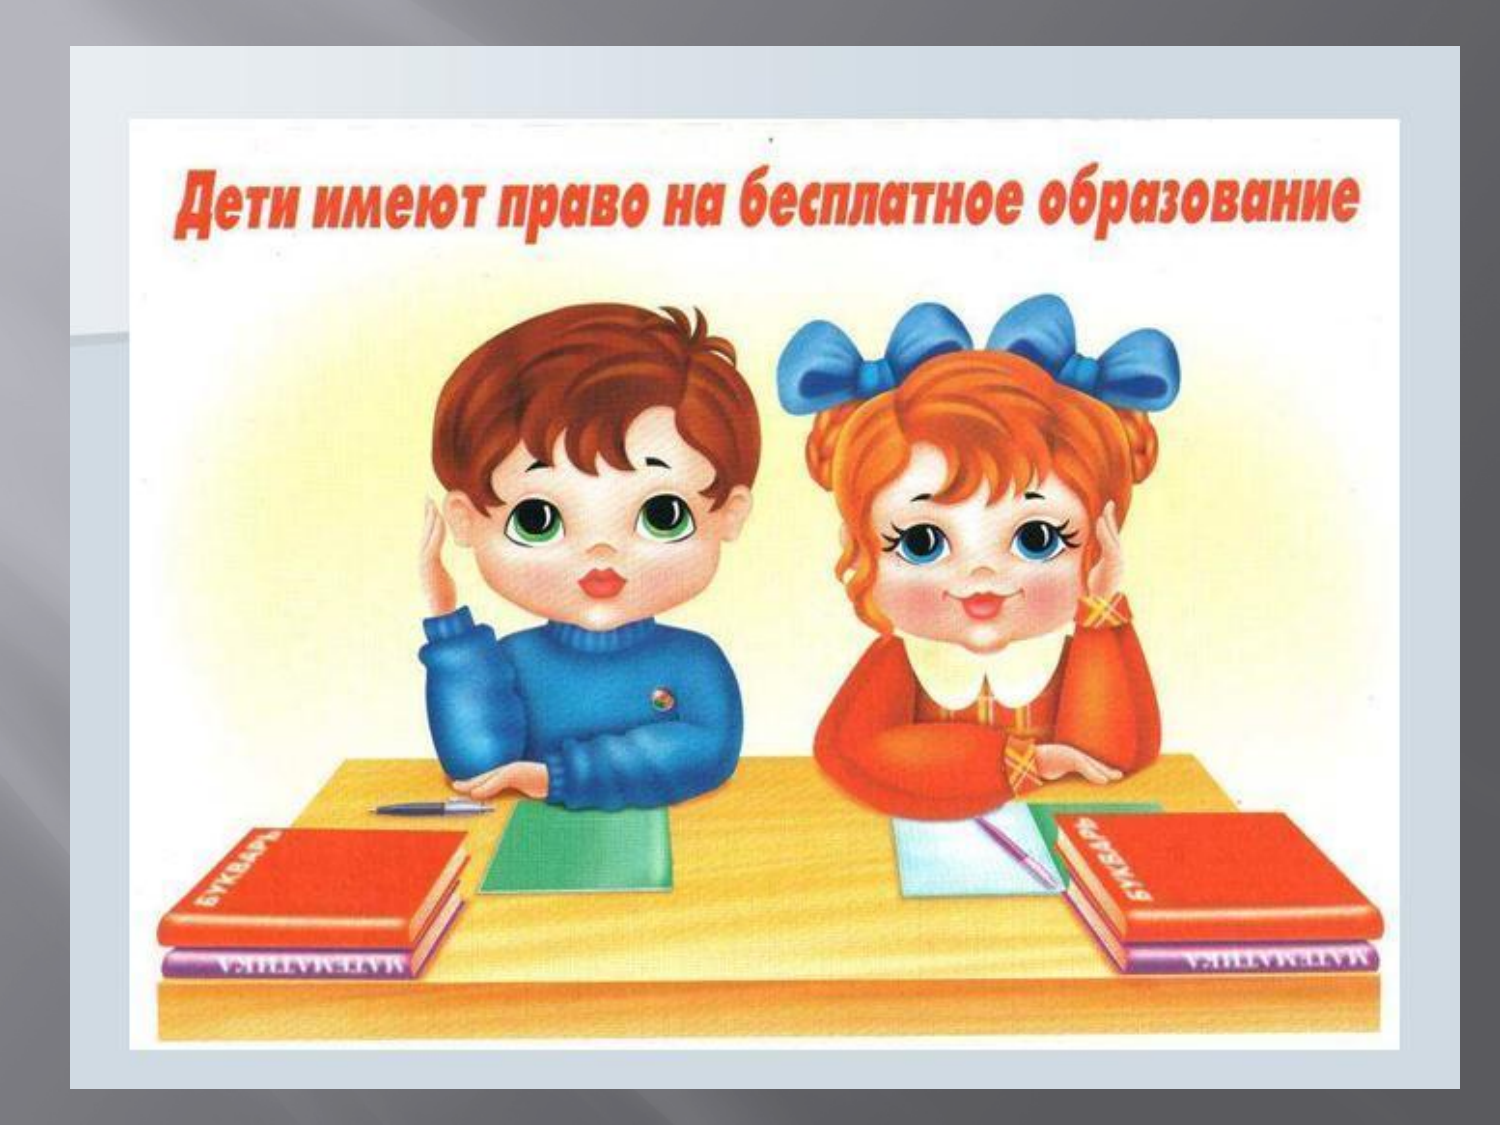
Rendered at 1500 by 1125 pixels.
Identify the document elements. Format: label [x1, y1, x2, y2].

list [70, 46, 1461, 1090]
